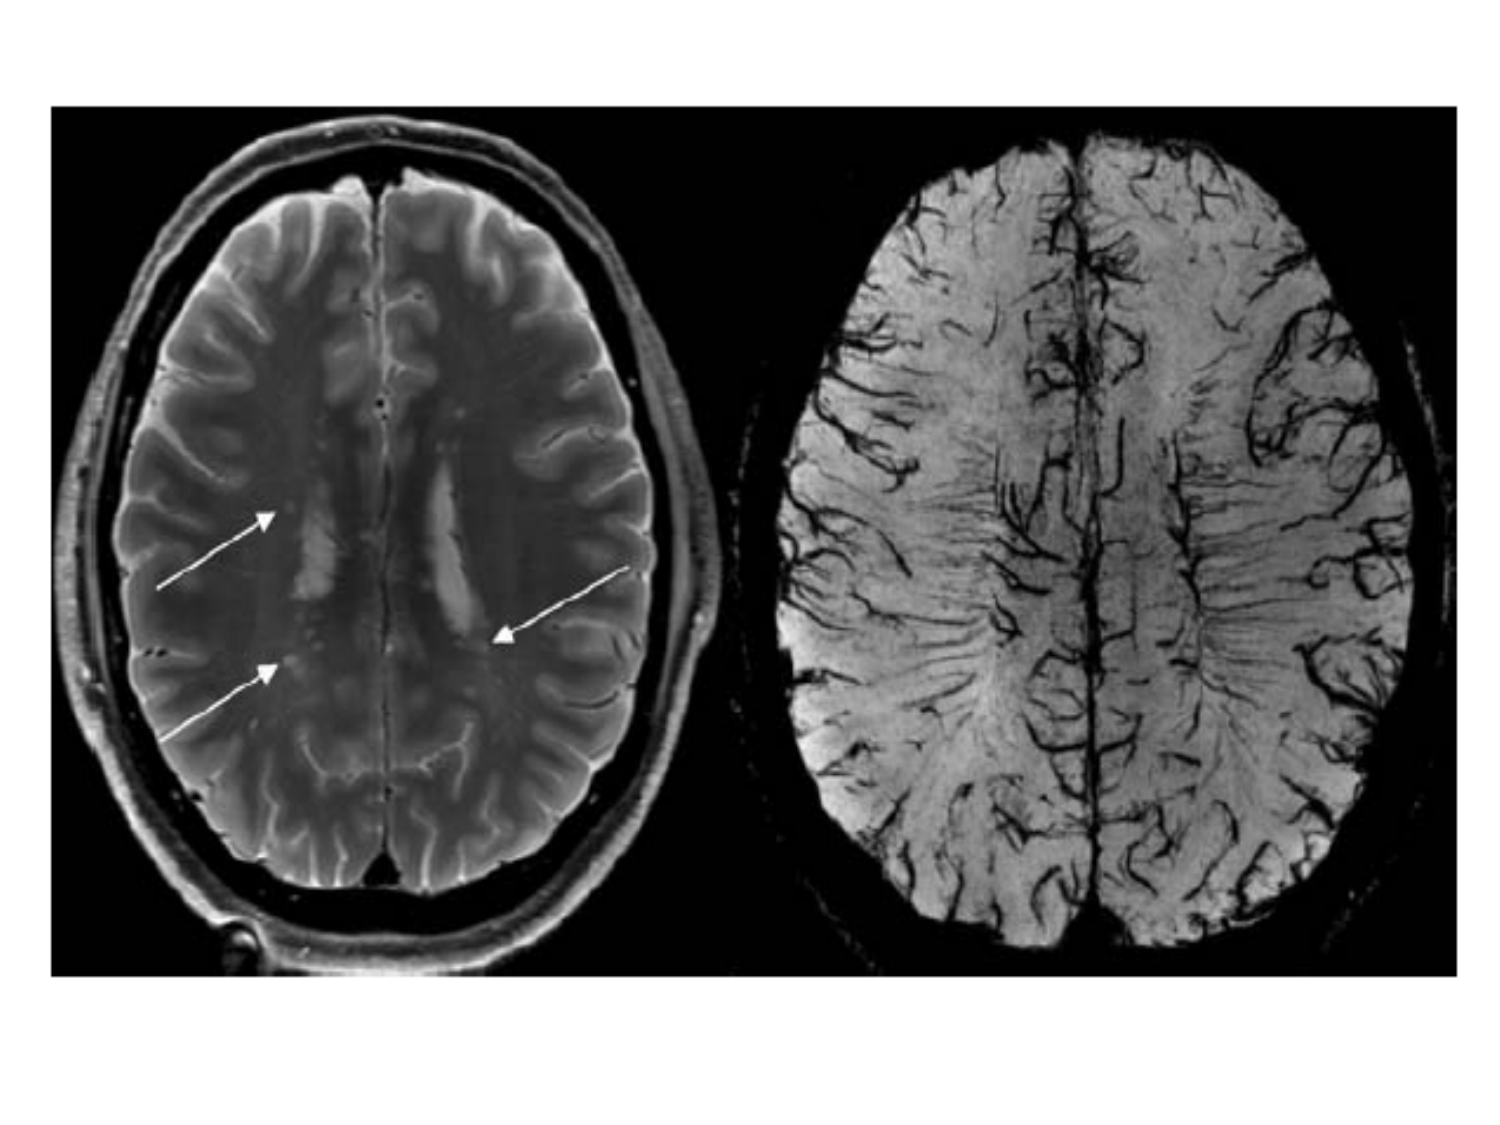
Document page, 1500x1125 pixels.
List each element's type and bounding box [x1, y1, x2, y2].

list [0, 65, 1500, 1012]
